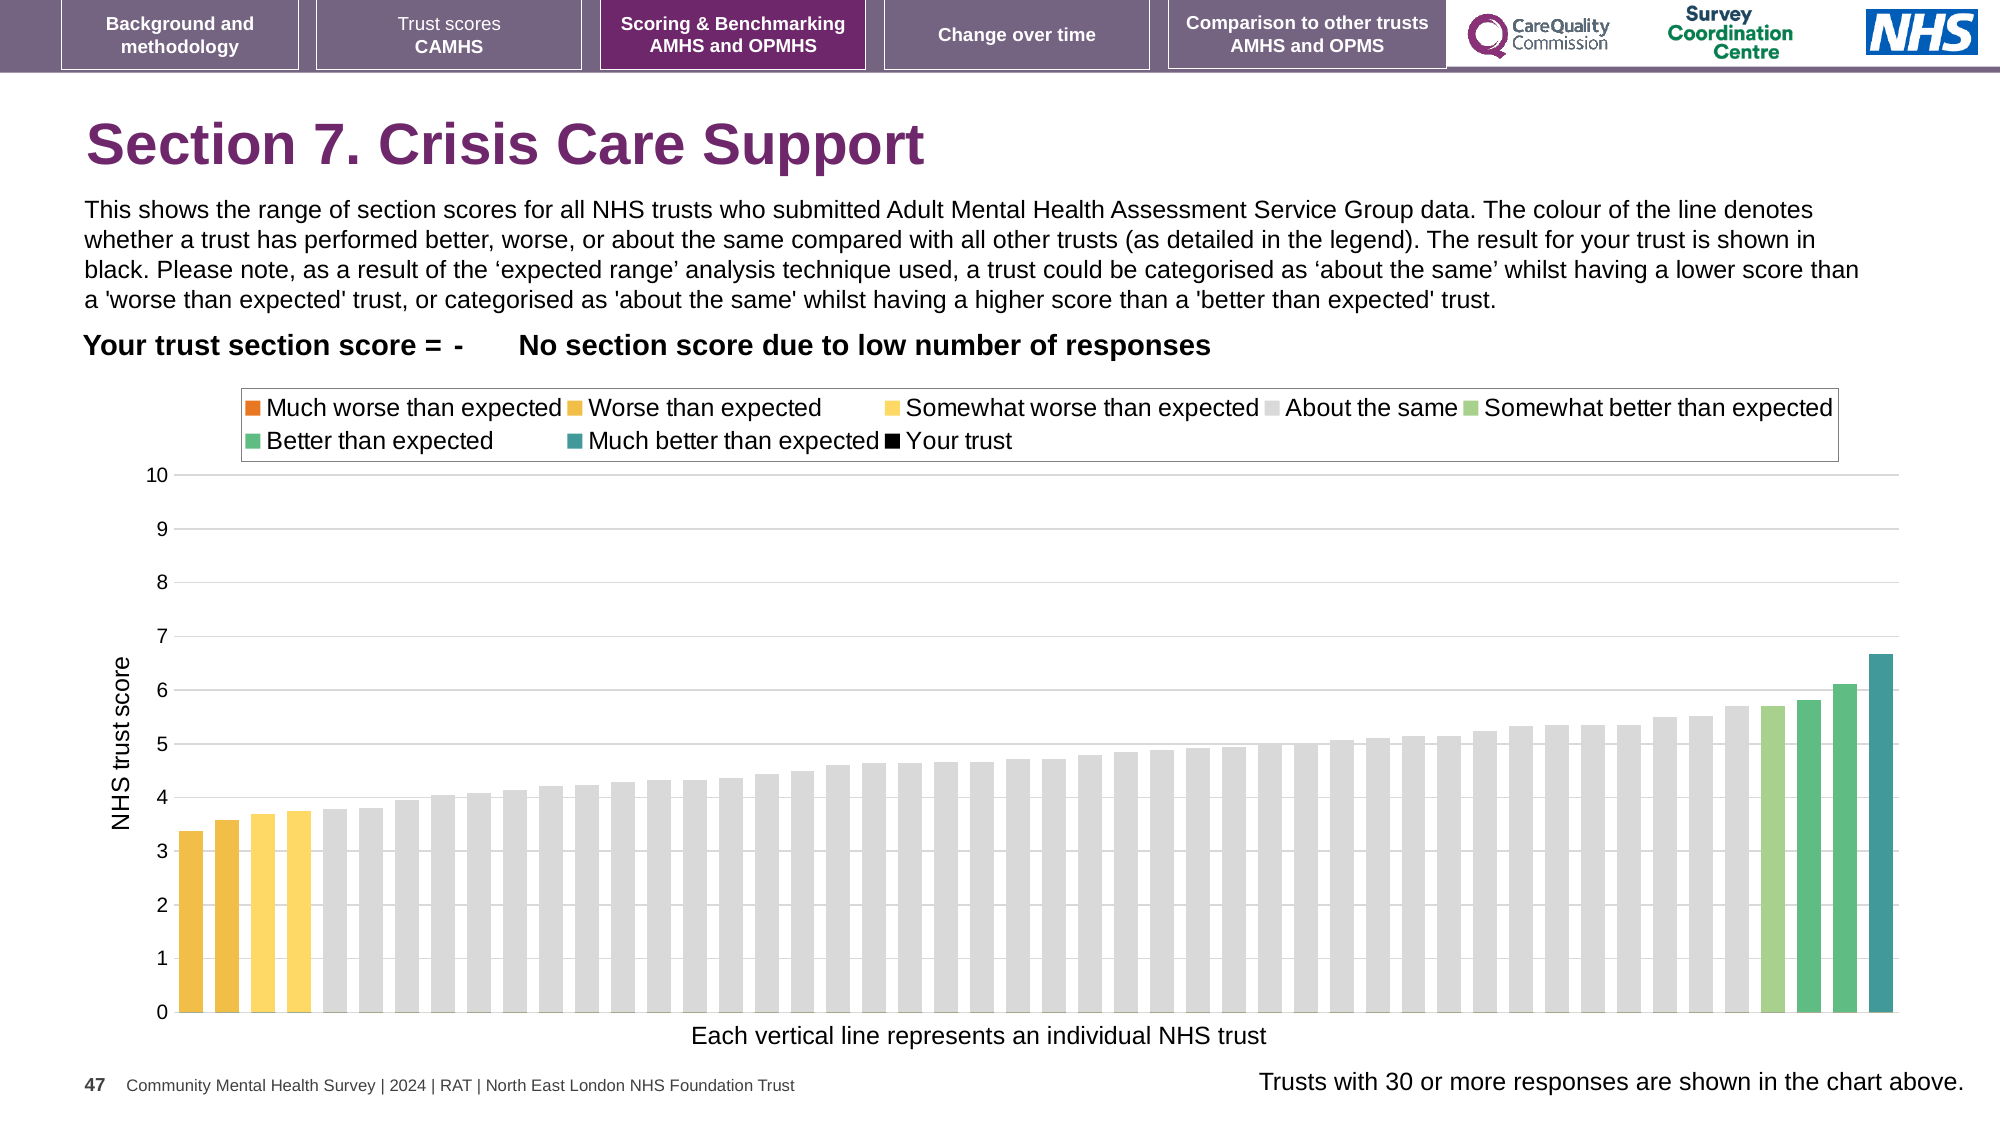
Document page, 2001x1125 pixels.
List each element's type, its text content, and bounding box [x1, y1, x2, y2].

picture [1866, 9, 1978, 55]
text_box Each vertical line represents an individual NHS trust [676, 1036, 1283, 1058]
text_box This shows the range of section scores for all NHS trusts who submitted Adult Mental Health Assessment Service Group data. The colour of the line denotes whether a trust has performed better, worse, or about the same compared with all other trusts (as detailed in the legend). The result for your trust is shown in black. Please note, as a result of the ‘expected range’ analysis technique used, a trust could be categorised as ‘about the same’ whilst having a lower score than a 'worse than expected' trust, or categorised as 'about the same' whilst having a higher score than a 'better than expected' trust. [69, 186, 1890, 321]
text_box 47 [84, 1065, 122, 1125]
picture [1666, 3, 1794, 61]
table_header No section score due to low number of responses [518, 323, 1807, 369]
text_box Trusts with 30 or more responses are shown in the chart above. [1244, 1057, 2000, 1103]
table_header - [448, 323, 518, 369]
table_header Your trust section score = [53, 323, 448, 370]
picture [1467, 13, 1610, 59]
text_box Section 7. Crisis Care Support [72, 99, 1502, 185]
chart [99, 369, 1923, 1036]
